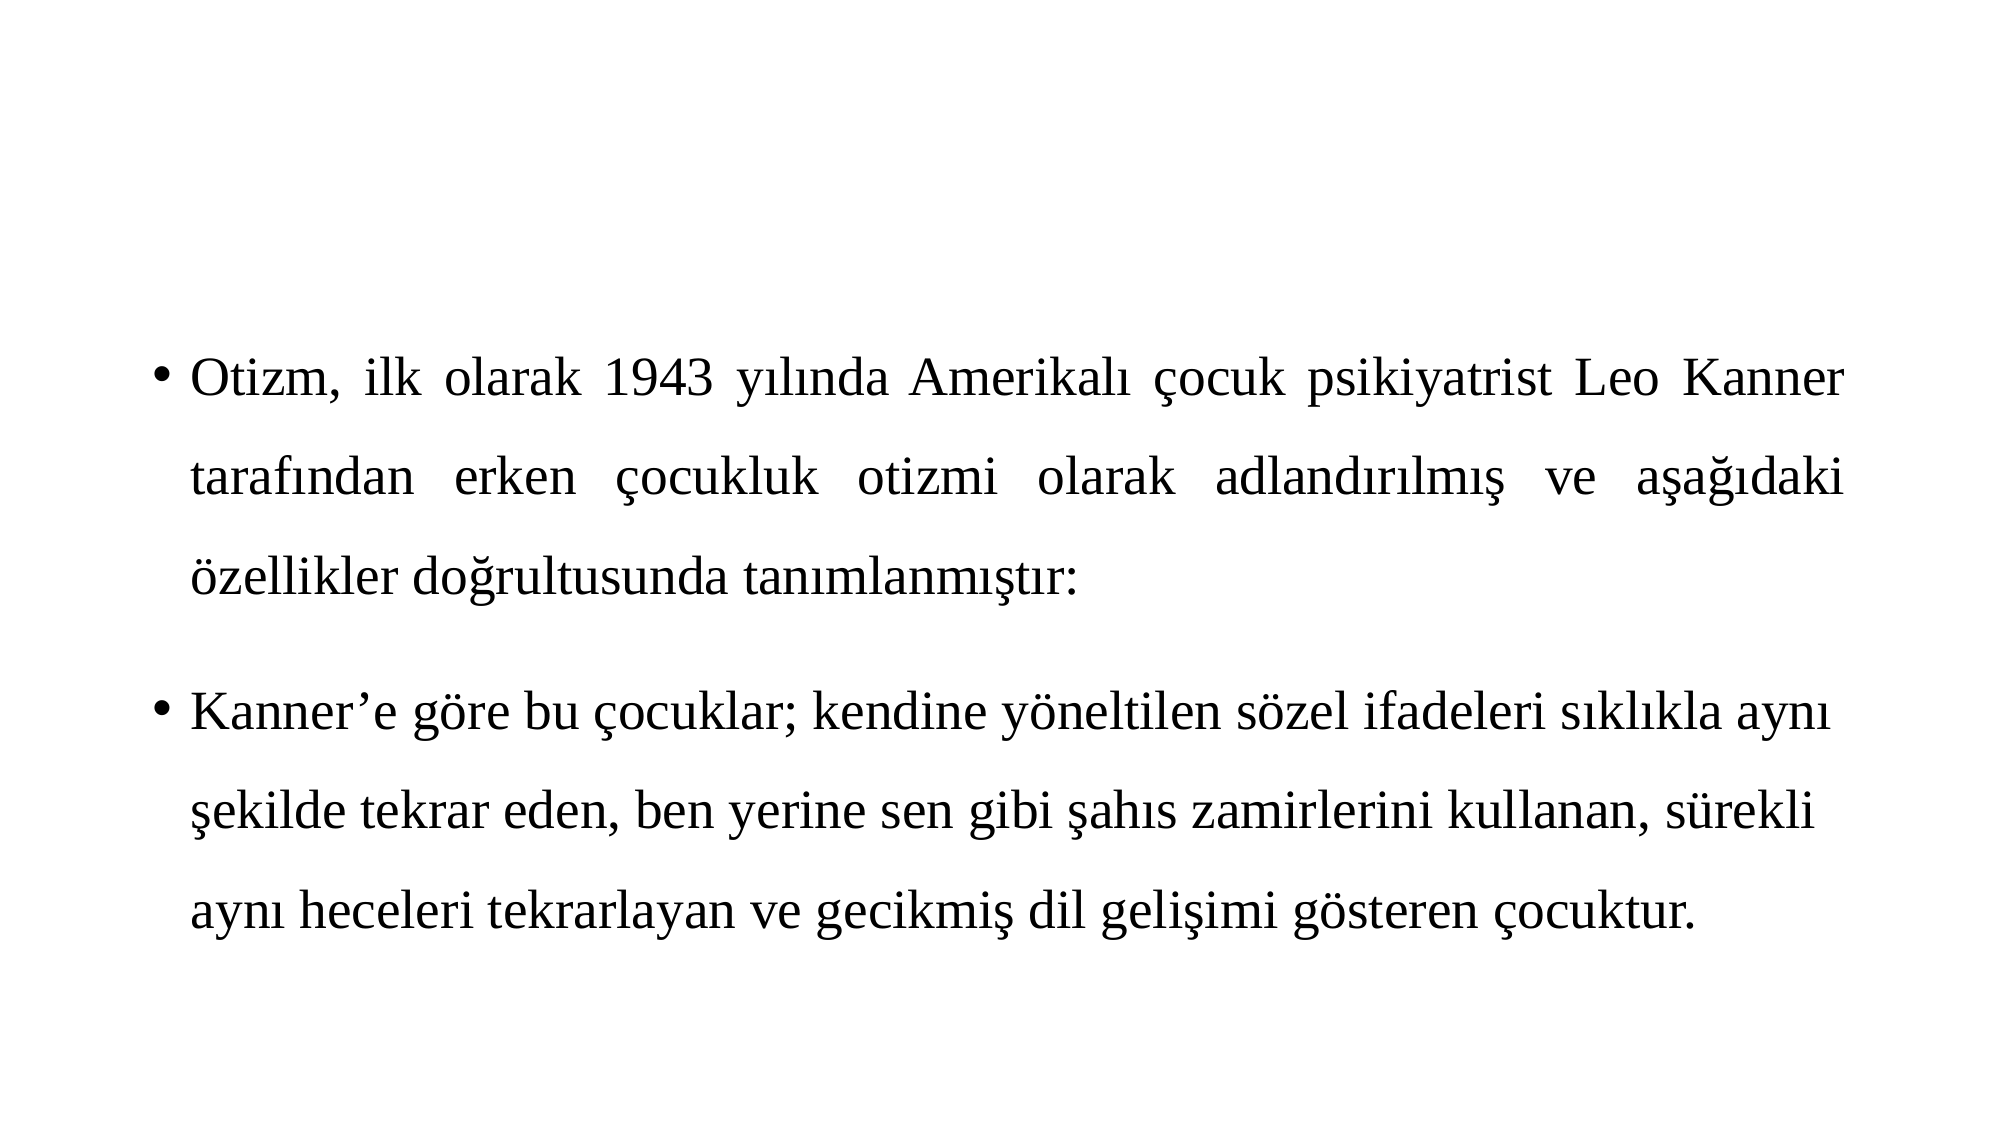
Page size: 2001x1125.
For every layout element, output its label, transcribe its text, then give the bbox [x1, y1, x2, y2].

list Otizm, ilk olarak 1943 yılında Amerikalı çocuk psikiyatrist Leo Kanner tarafından erken çocukluk otizmi olarak adlandırılmış ve aşağıdaki özellikler doğrultusunda tanımlanmıştır: Kanner’e göre bu çocuklar; kendine yöneltilen sözel ifadeleri sıklıkla aynı şekilde tekrar eden, ben yerine sen gibi şahıs zamirlerini kullanan, sürekli aynı heceleri tekrarlayan ve gecikmiş dil gelişimi gösteren çocuktur. [137, 299, 1863, 1014]
